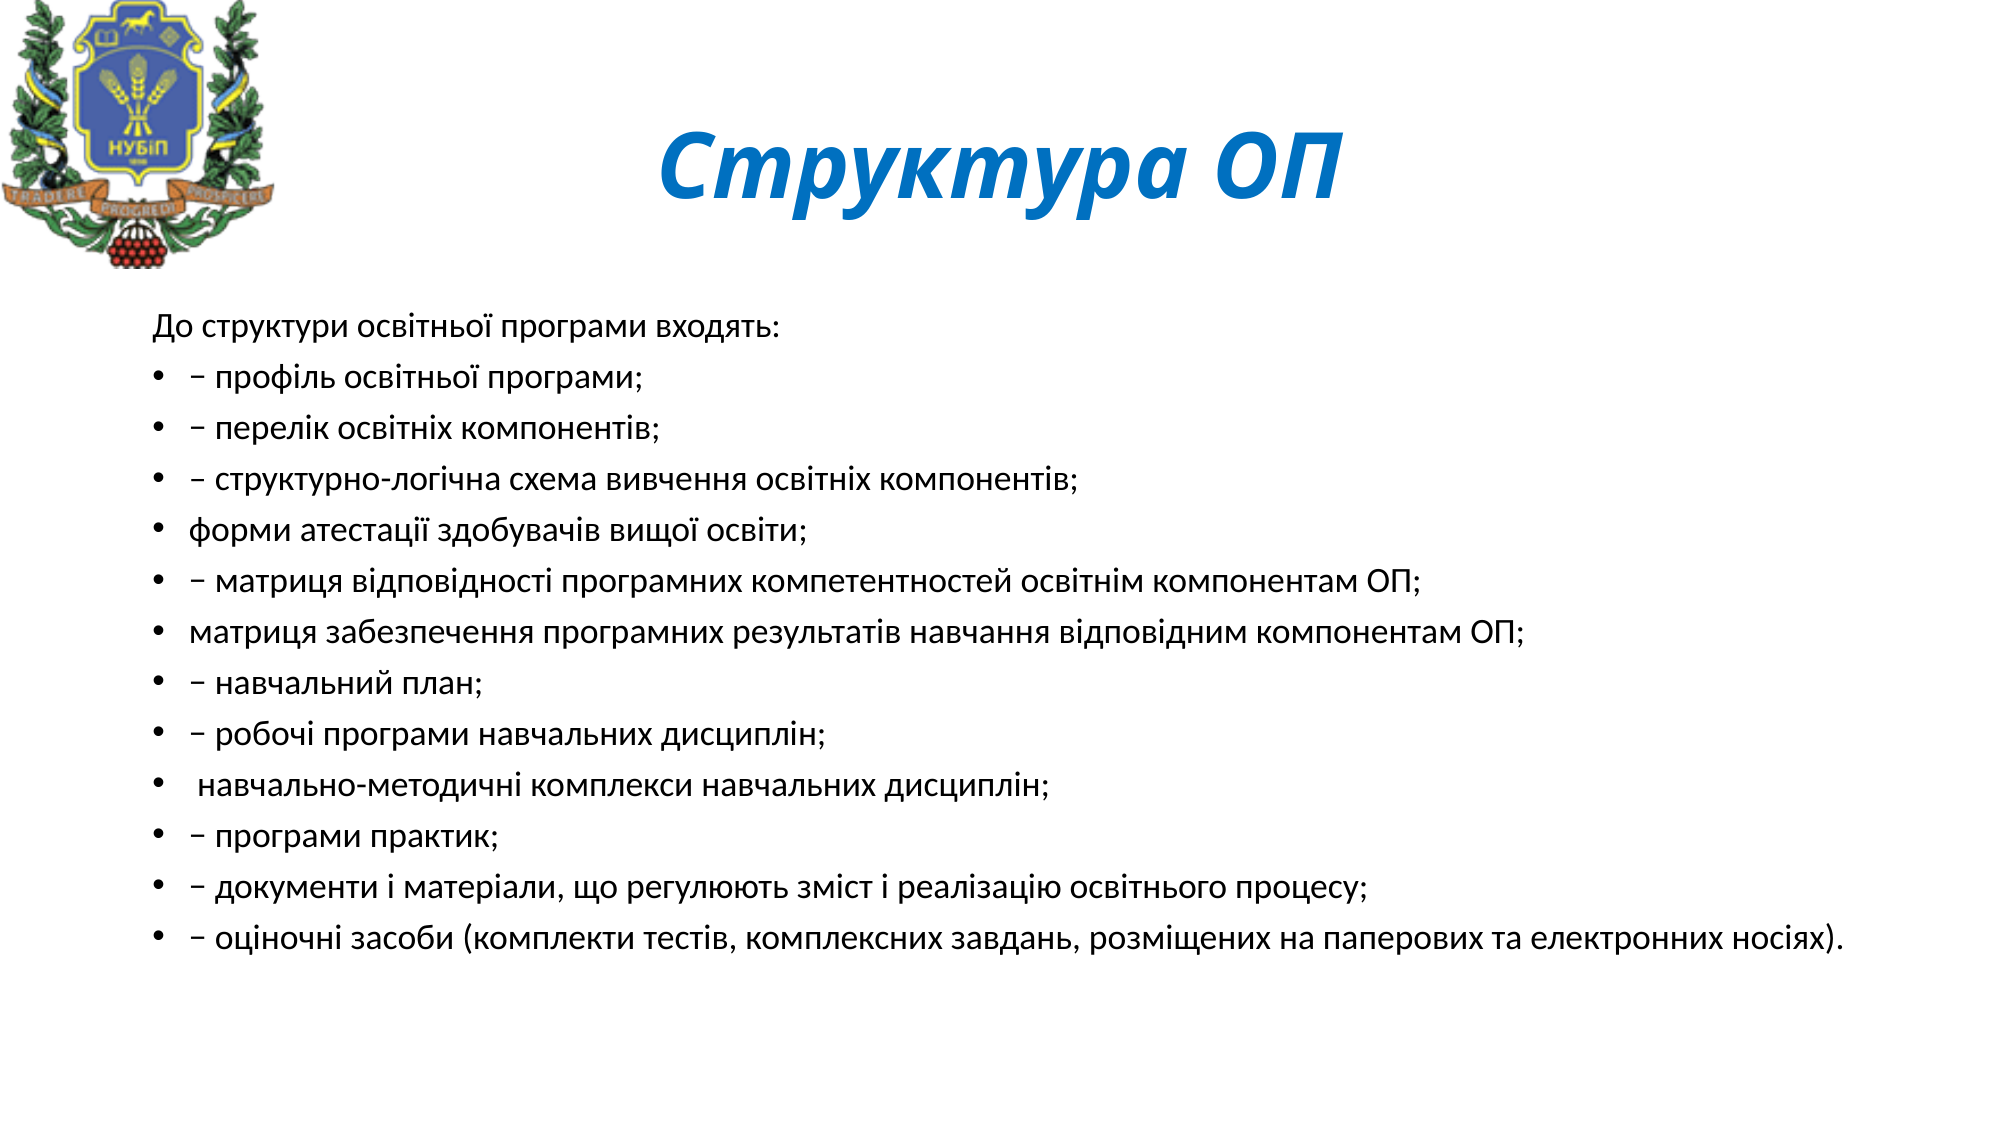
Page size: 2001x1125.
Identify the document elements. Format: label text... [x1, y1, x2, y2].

title Структура ОП [137, 59, 1863, 278]
list До структури освітньої програми входять: − профіль освітньої програми; − перелік освітніх компонентів; – структурно-логічна схема вивчення освітніх компонентів; форми атестації здобувачів вищої освіти; − матриця відповідності програмних компетентностей освітнім компонентам ОП; матриця забезпечення програмних результатів навчання відповідним компонентам ОП; − навчальний план; − робочі програми навчальних дисциплін; навчально-методичні комплекси навчальних дисциплін; − програми практик; − документи і матеріали, що регулюють зміст і реалізацію освітнього процесу; − оціночні засоби (комплекти тестів, комплексних завдань, розміщених на паперових та електронних носіях). [137, 299, 1863, 1014]
picture [0, 0, 279, 269]
